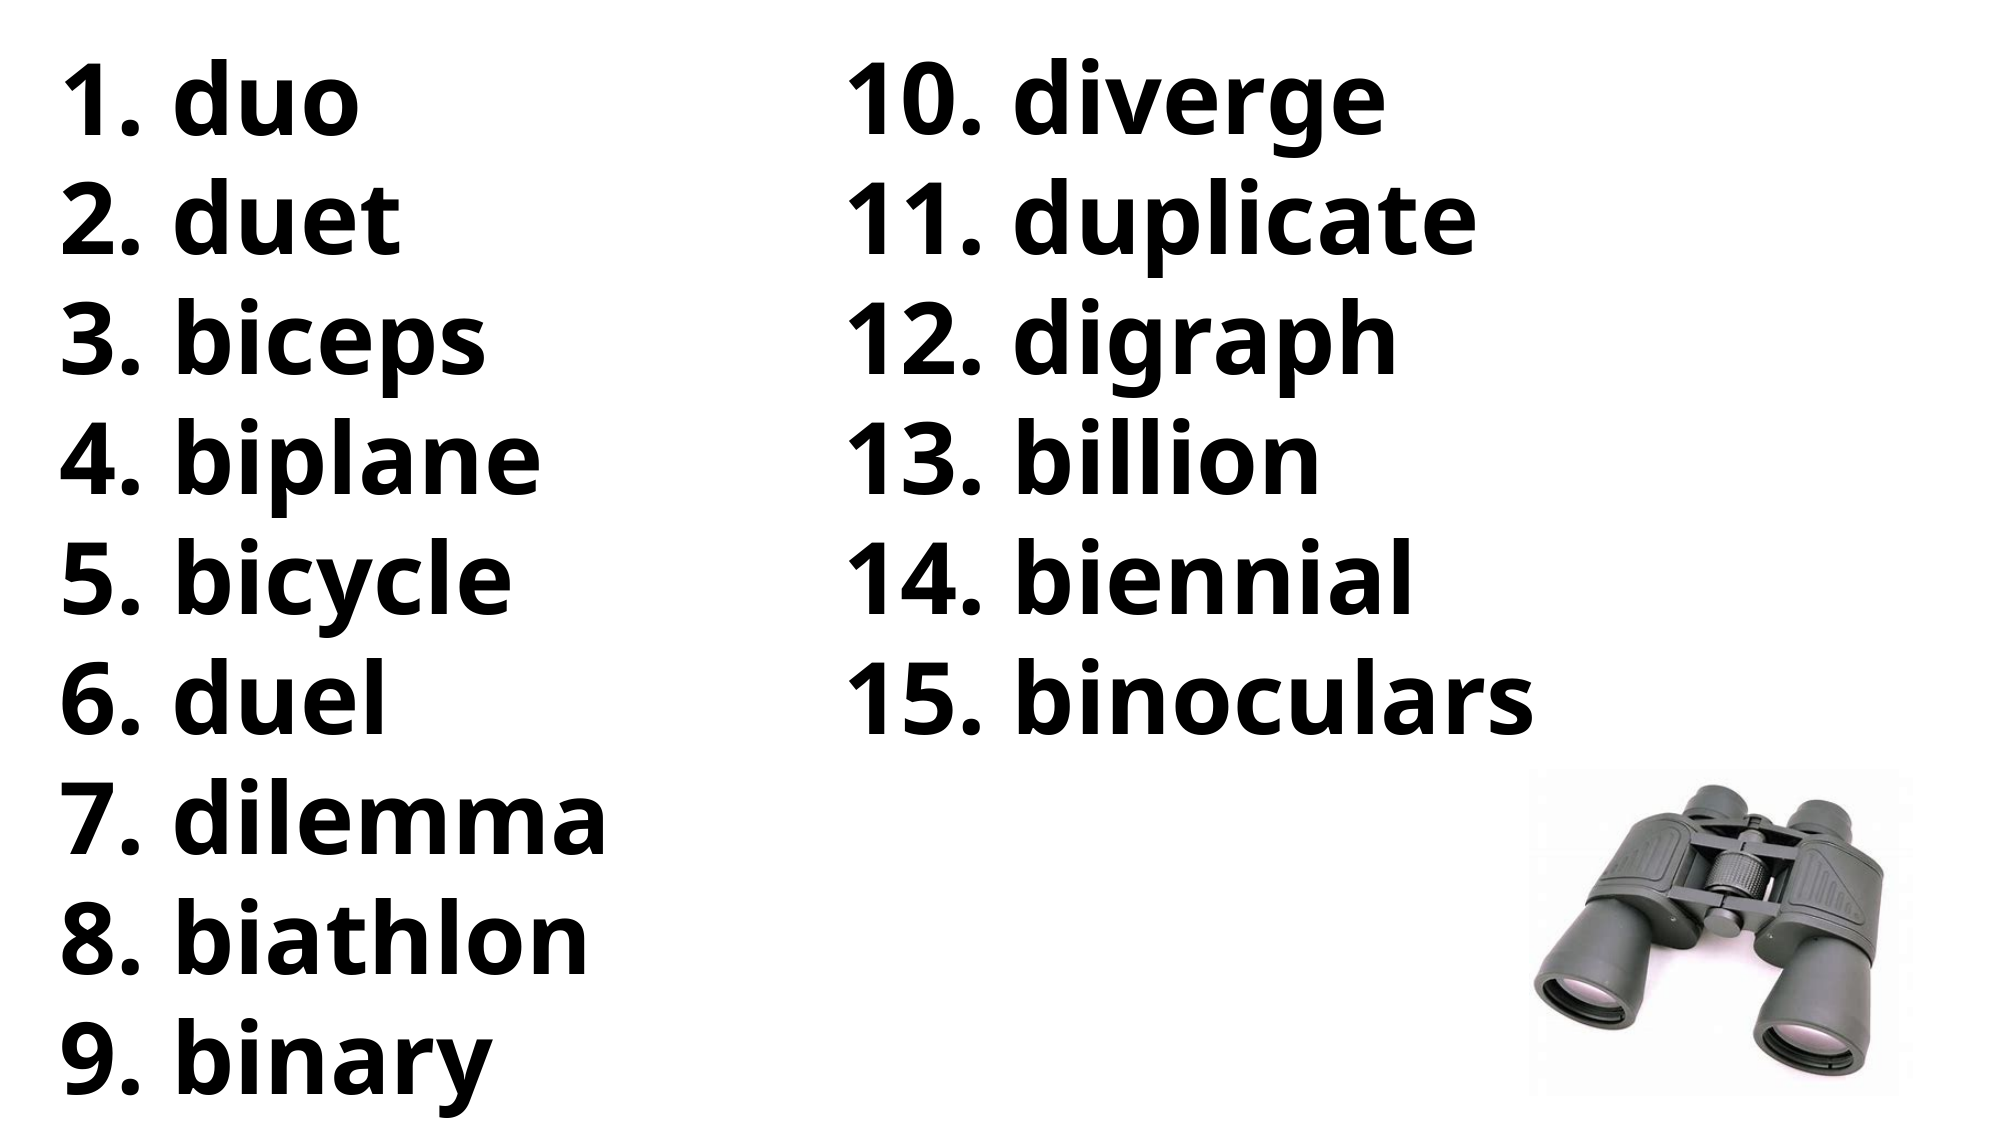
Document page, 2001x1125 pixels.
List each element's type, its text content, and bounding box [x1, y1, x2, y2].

text_box duo duet biceps biplane bicycle duel dilemma biathlon binary [44, 27, 740, 1122]
picture [1529, 769, 1913, 1097]
text_box 10. diverge 11. duplicate 12. digraph 13. billion 14. biennial 15. binoculars [828, 27, 1956, 762]
